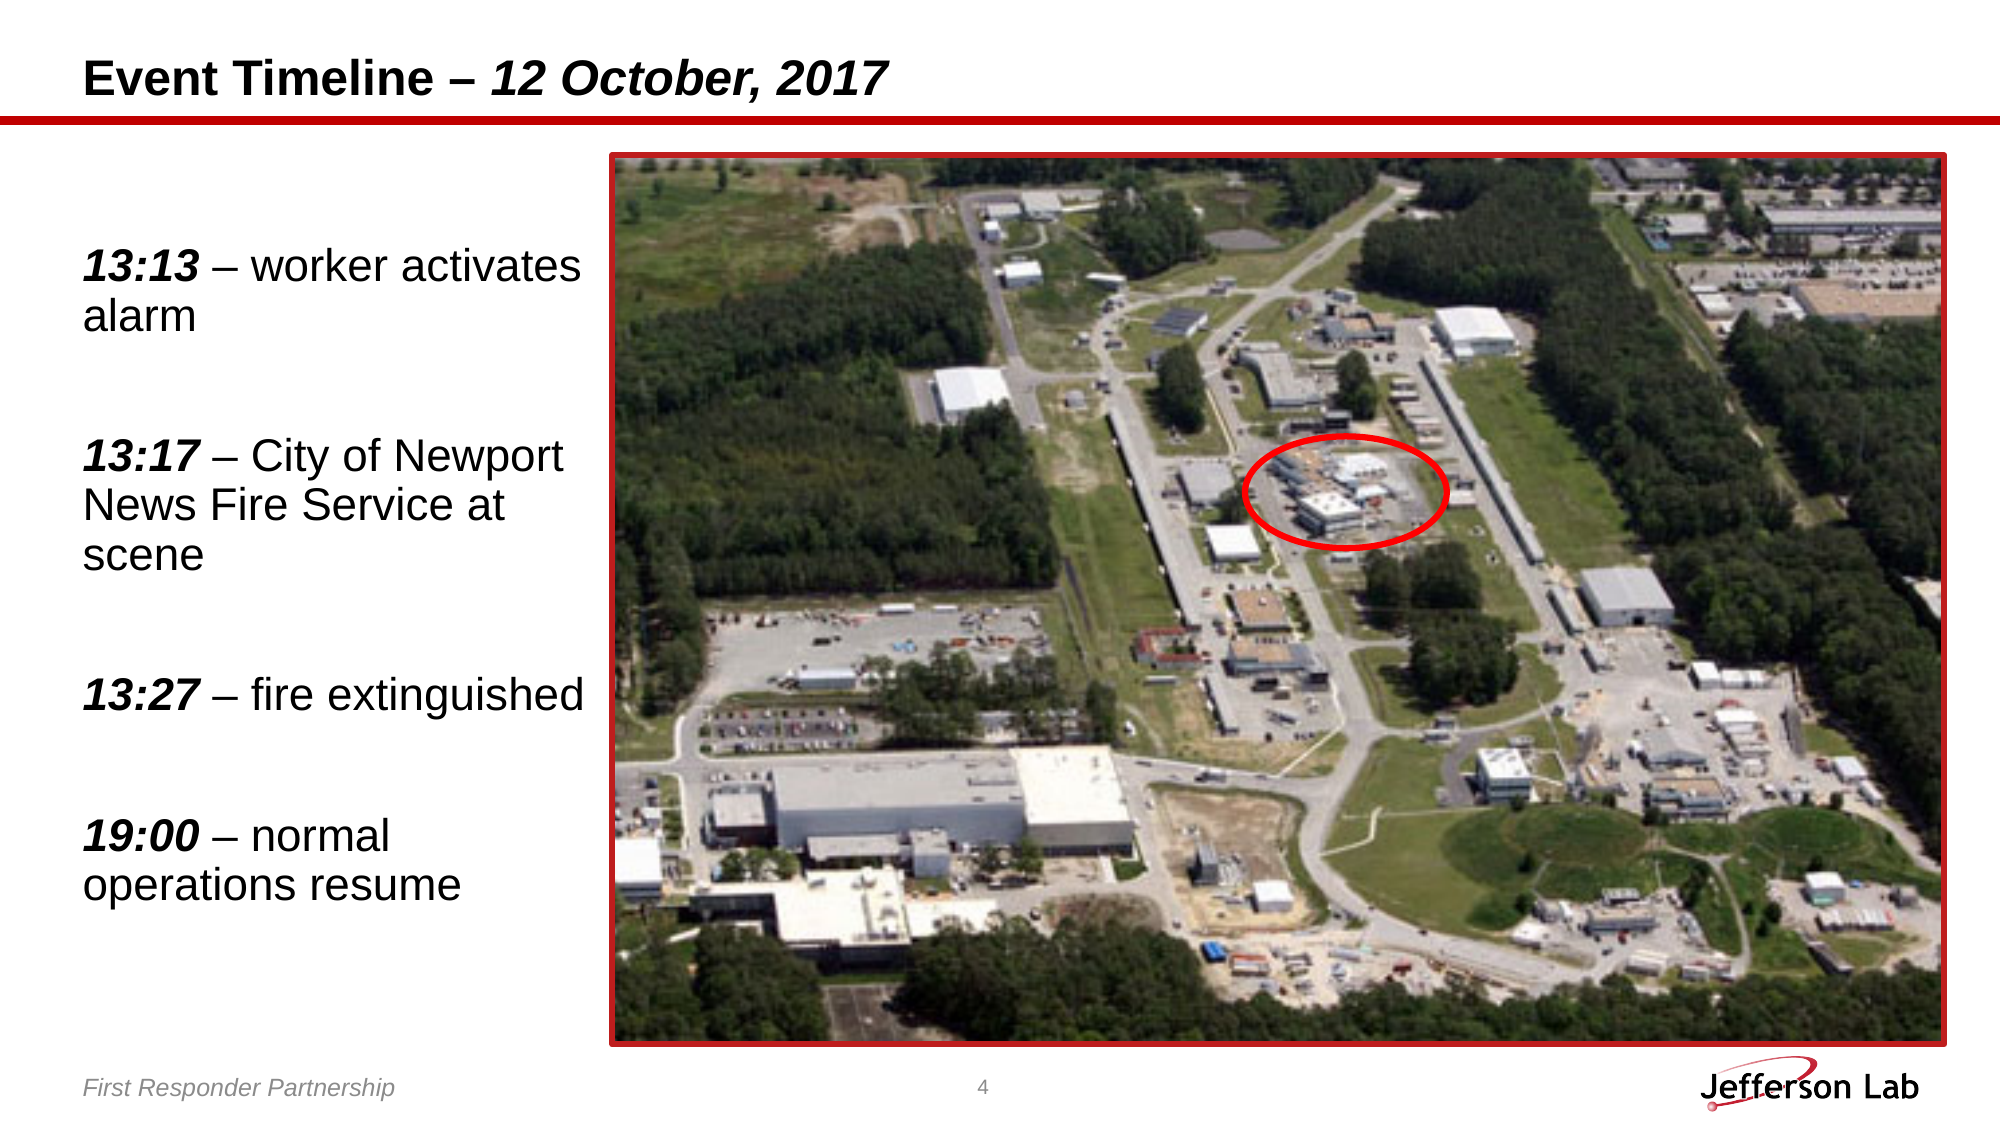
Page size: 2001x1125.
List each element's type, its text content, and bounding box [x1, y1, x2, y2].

picture [1698, 1047, 1933, 1124]
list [615, 158, 1941, 1042]
slide_number 4 [924, 1060, 1042, 1111]
footer First Responder Partnership [67, 1060, 925, 1112]
title Event Timeline – 12 October, 2017 [67, 39, 1919, 120]
list 13:13 – worker activates alarm 13:17 – City of Newport News Fire Service at scene 13:27 – fire extinguished 19:00 – normal operations resume [67, 234, 609, 1042]
